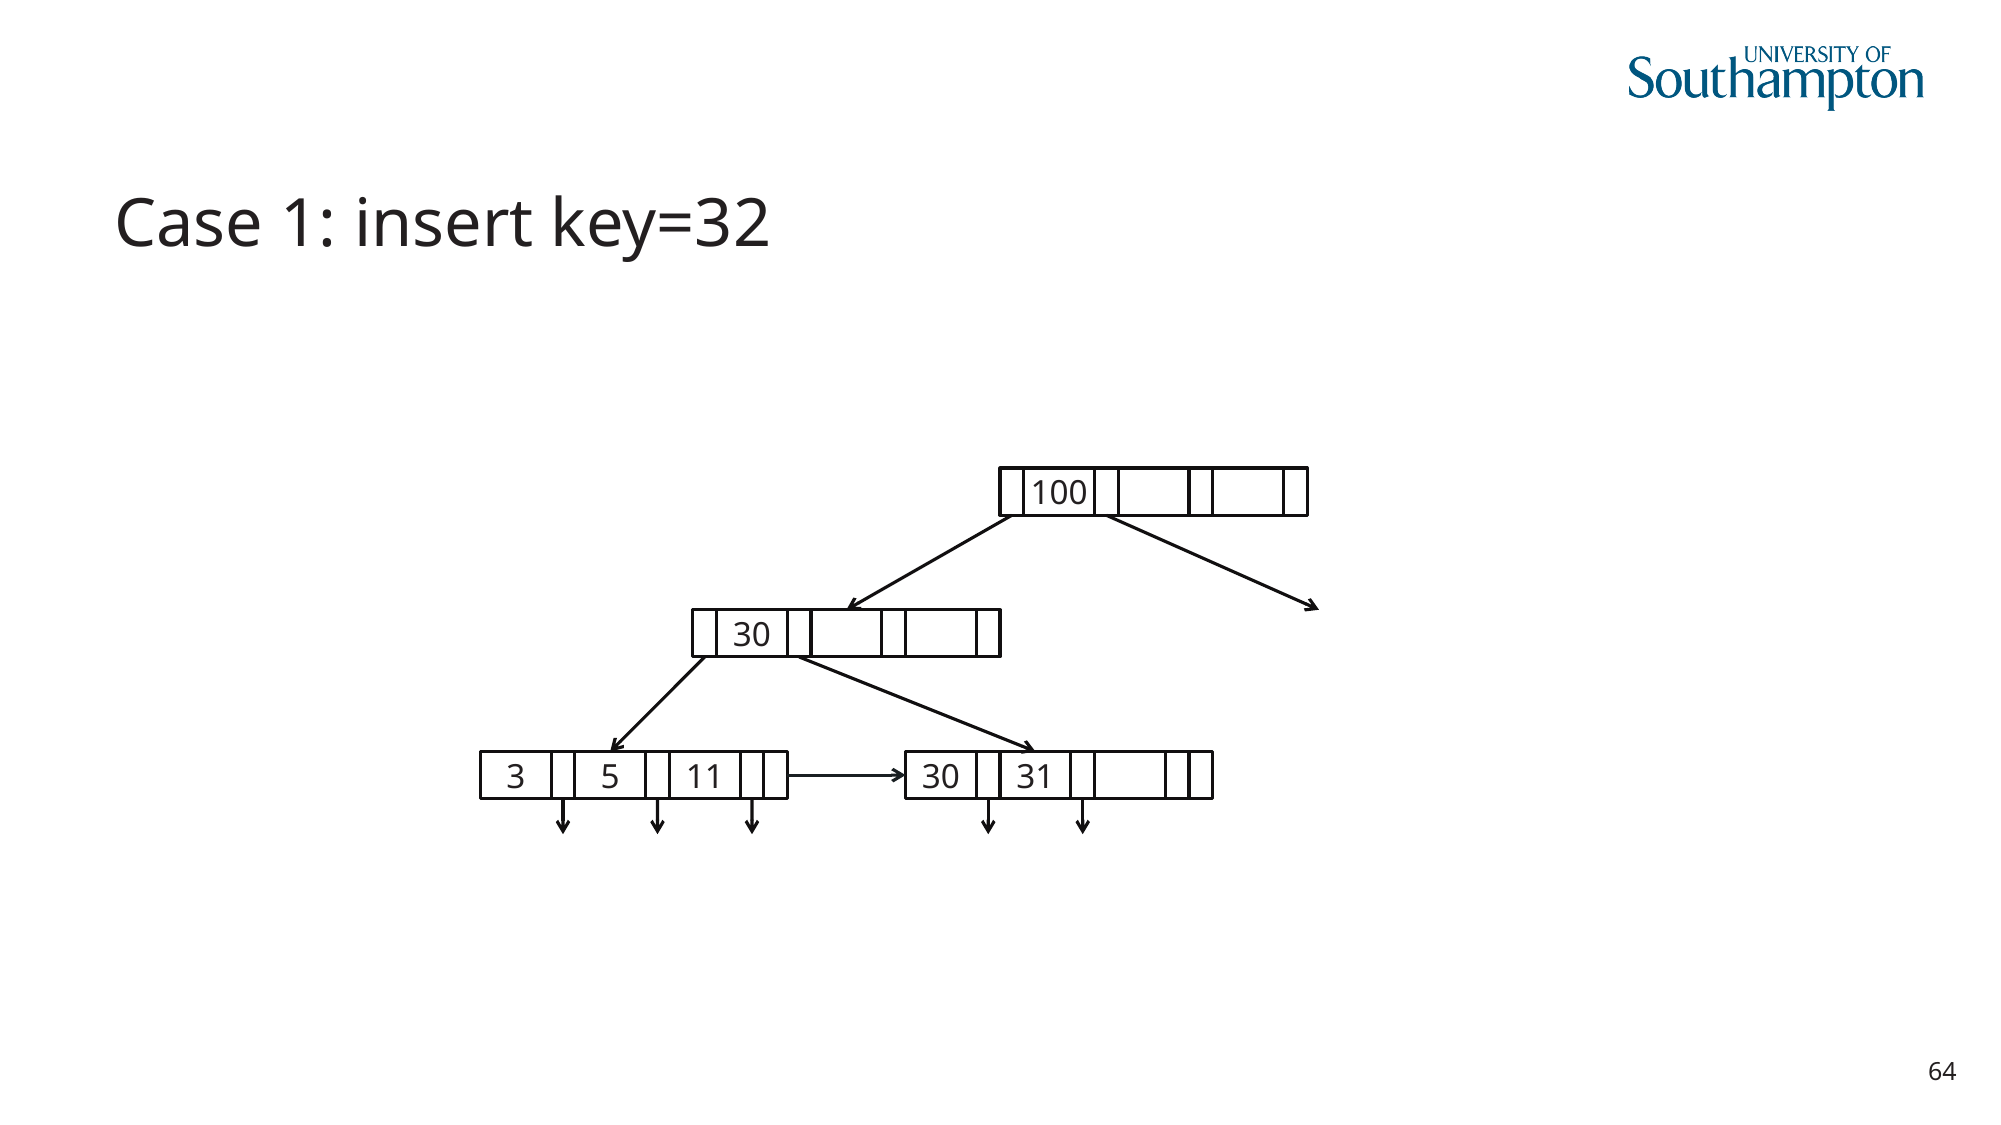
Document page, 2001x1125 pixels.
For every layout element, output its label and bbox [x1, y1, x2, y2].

title [102, 113, 1898, 268]
text_box [480, 468, 1319, 835]
picture [1629, 46, 1924, 111]
picture [1869, 48, 1877, 60]
picture [1629, 71, 1648, 95]
